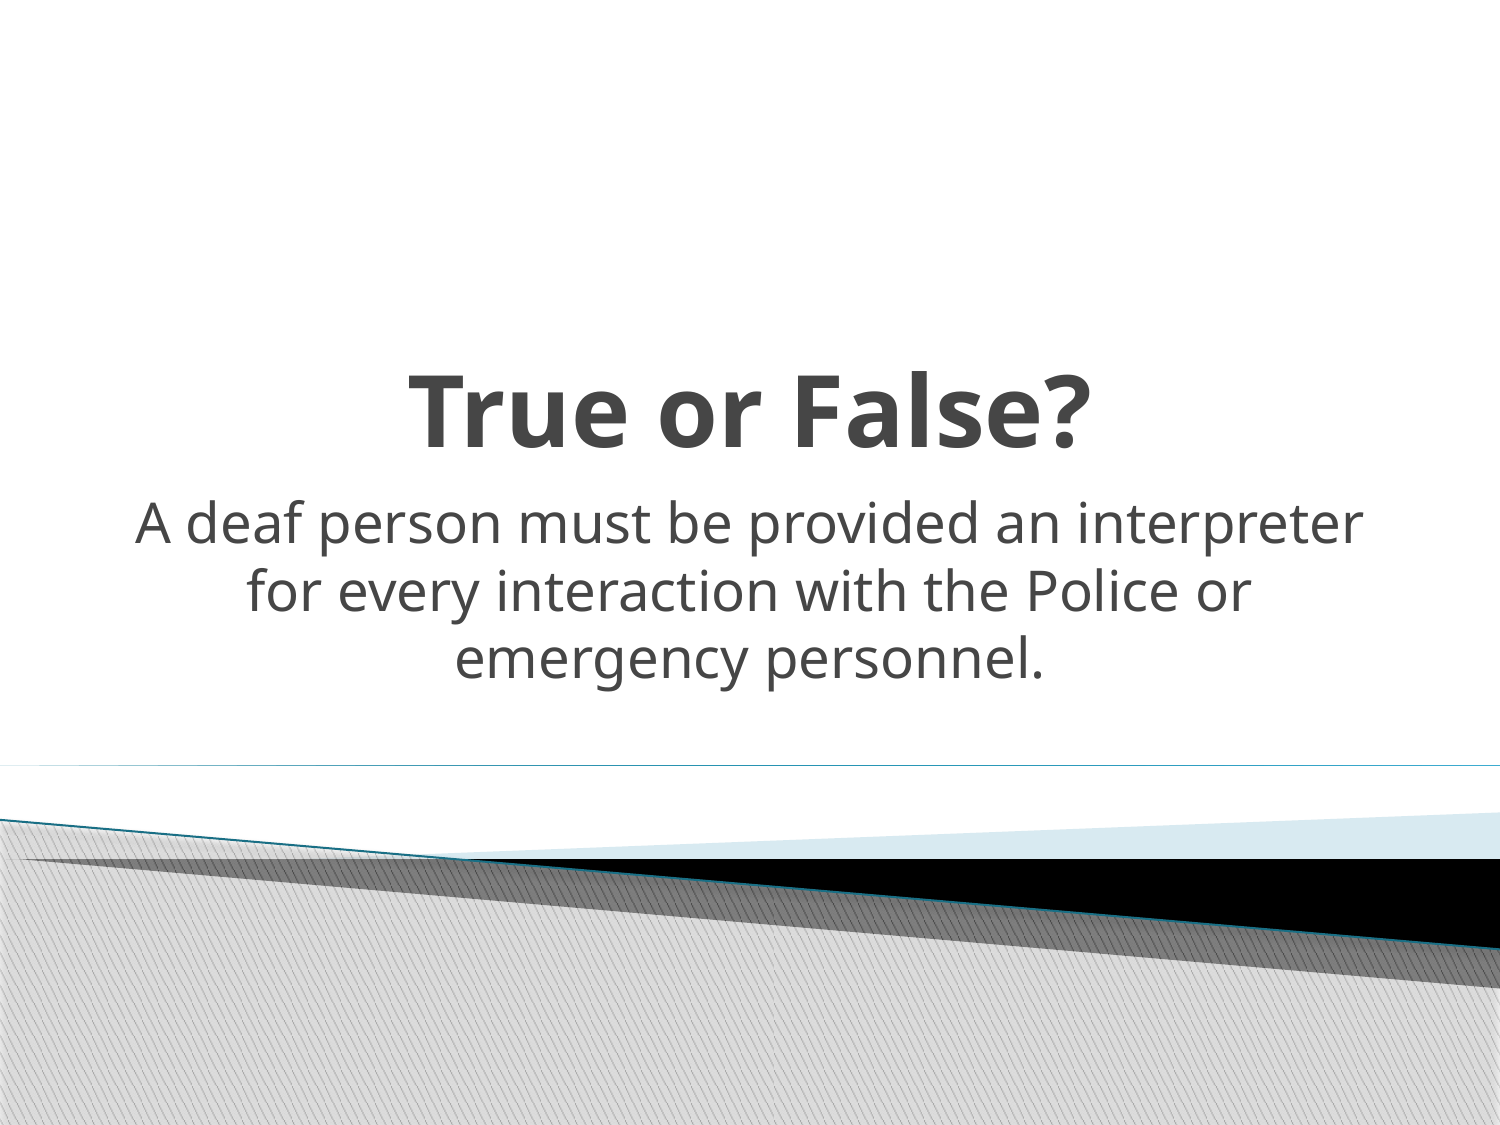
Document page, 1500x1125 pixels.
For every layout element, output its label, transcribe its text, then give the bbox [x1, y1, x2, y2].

subtitle A deaf person must be provided an interpreter for every interaction with the Police or emergency personnel. [112, 479, 1388, 678]
picture [5, 859, 1500, 989]
title True or False? [112, 174, 1388, 476]
